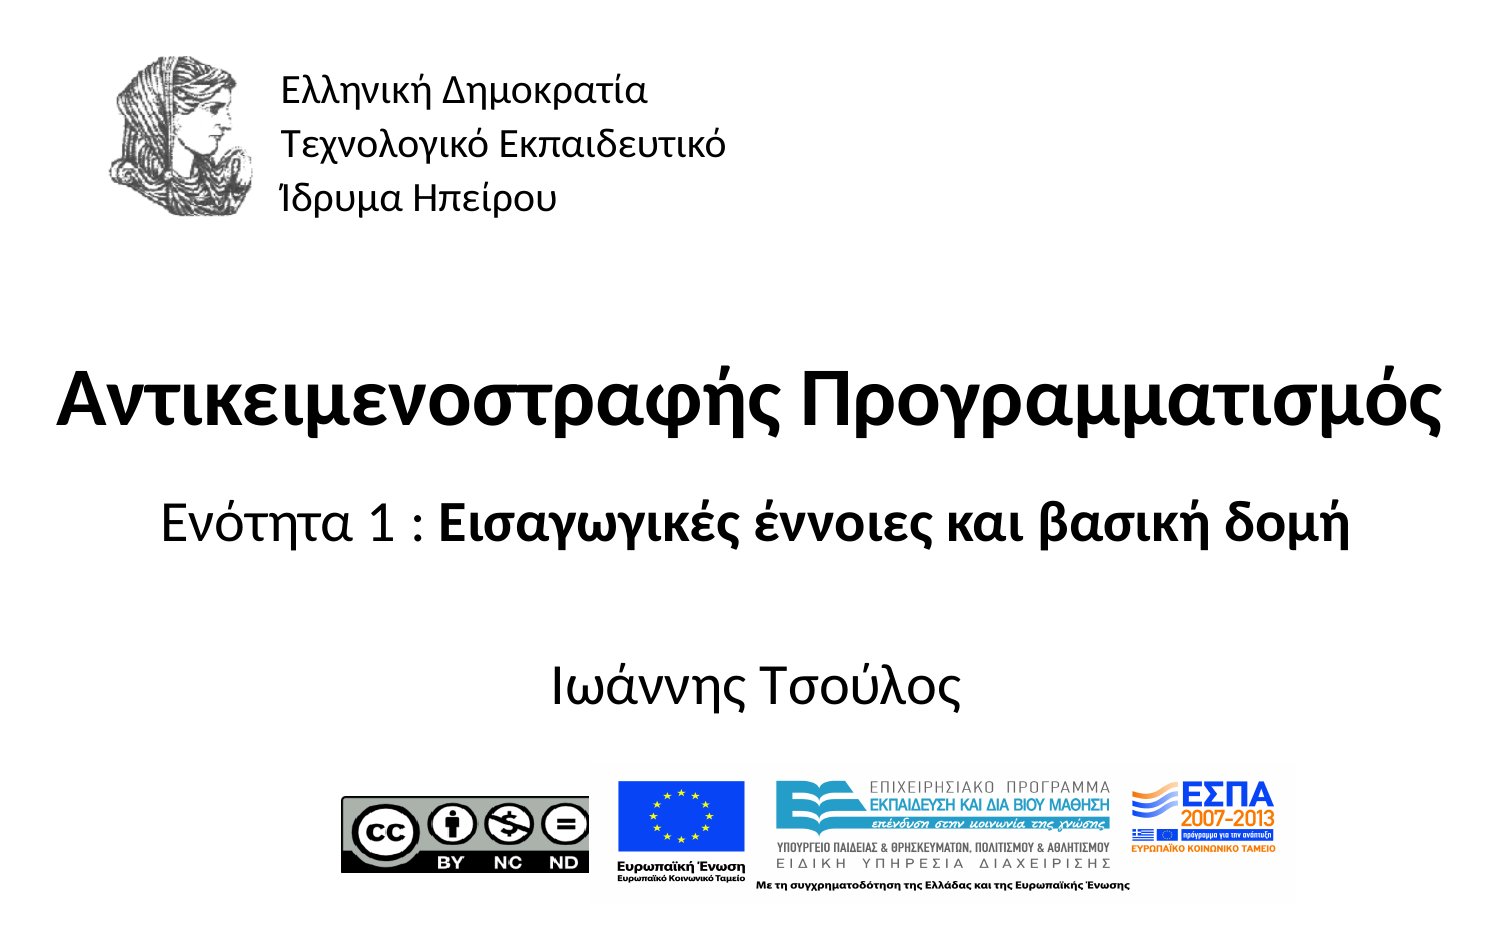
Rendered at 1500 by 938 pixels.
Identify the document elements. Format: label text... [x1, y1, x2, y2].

title Αντικειμενοστραφής Προγραμματισμός [29, 291, 1471, 493]
subtitle Ενότητα 1 : Εισαγωγικές έννοιες και βασική δομή Ιωάννης Τσούλος [76, 475, 1436, 715]
picture [341, 764, 1297, 905]
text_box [105, 34, 798, 223]
